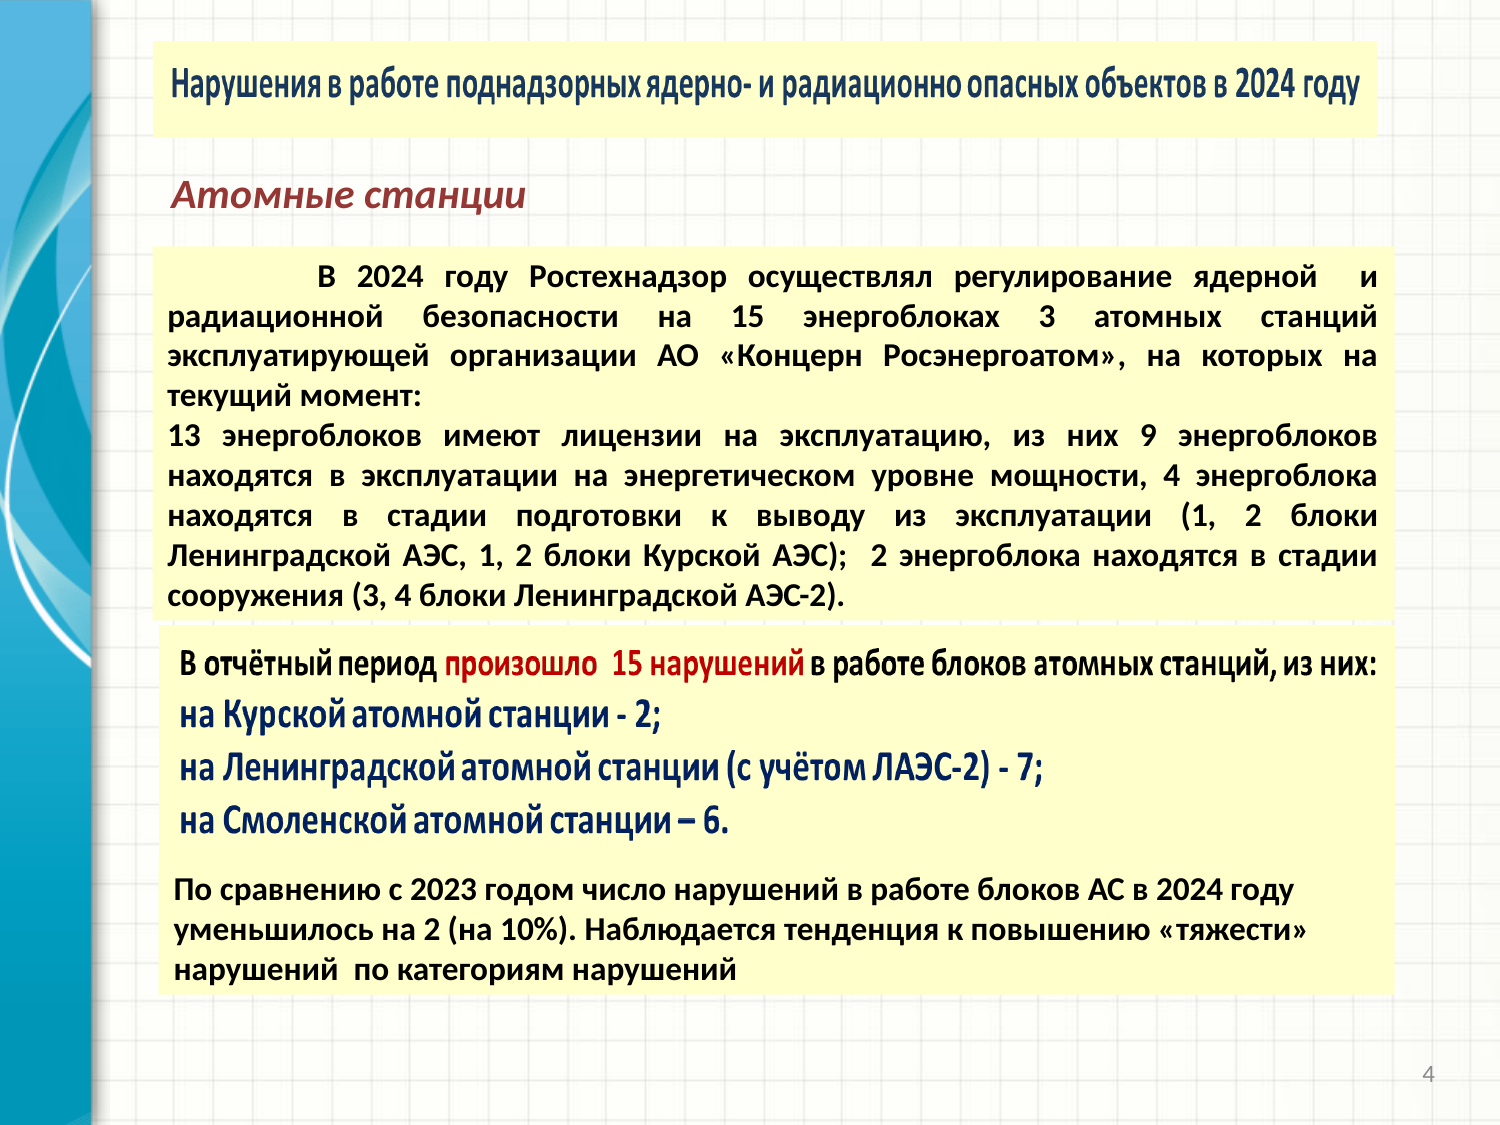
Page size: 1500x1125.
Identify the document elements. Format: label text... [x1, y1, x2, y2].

text_box По сравнению с 2023 годом число нарушений в работе блоков АС в 2024 году уменьшилось на 2 (на 10%). Наблюдается тенденция к повышению «тяжести» нарушений по категориям нарушений [158, 879, 1395, 995]
text_box В 2024 году Ростехнадзор осуществлял регулирование ядерной и радиационной безопасности на 15 энергоблоках 3 атомных станций эксплуатирующей организации АО «Концерн Росэнергоатом», на которых на текущий момент: 13 энергоблоков имеют лицензии на эксплуатацию, из них 9 энергоблоков находятся в эксплуатации на энергетическом уровне мощности, 4 энергоблока находятся в стадии подготовки к выводу из эксплуатации (1, 2 блоки Ленинградской АЭС, 1, 2 блоки Курской АЭС); 2 энергоблока находятся в стадии сооружения (3, 4 блоки Ленинградской АЭС-2). [152, 246, 1395, 621]
picture [0, 0, 1500, 1125]
text_box Атомные станции [82, 159, 550, 225]
slide_number 4 [1100, 1042, 1450, 1103]
